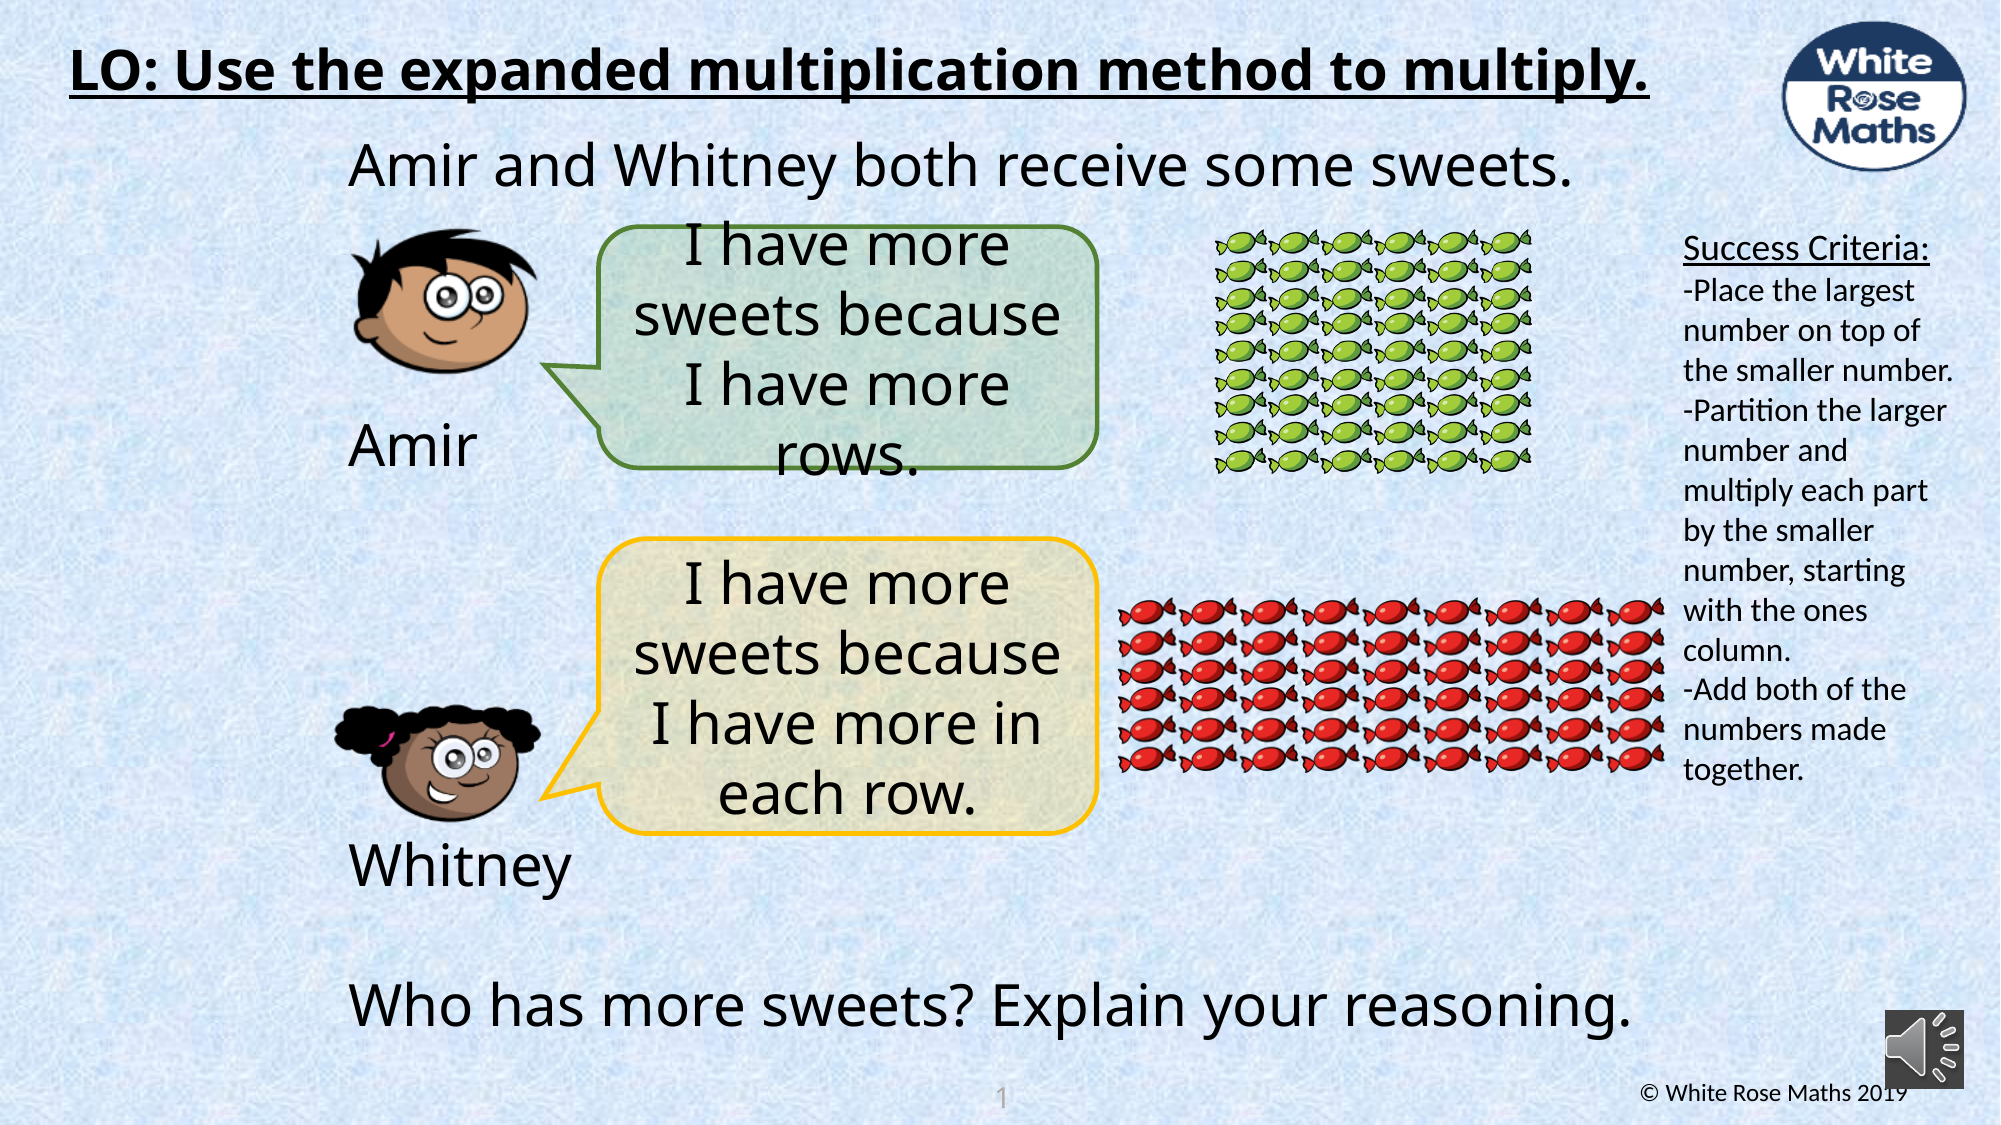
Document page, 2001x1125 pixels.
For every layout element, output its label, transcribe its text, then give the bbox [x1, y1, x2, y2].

text_box Success Criteria: -Place the largest number on top of the smaller number. -Partition the larger number and multiply each part by the smaller number, starting with the ones column. -Add both of the numbers made together. [1668, 215, 1981, 840]
slide_number 1 [955, 1069, 1051, 1125]
picture [0, 0, 2001, 1125]
text_box LO: Use the expanded multiplication method to multiply. [53, 35, 1704, 167]
text_box I have more sweets because I have more in each row. [547, 537, 1099, 835]
text_box I have more sweets because I have more rows. [560, 225, 1099, 469]
text_box Amir and Whitney both receive some sweets. Amir Whitney Who has more sweets? Explain your reasoning. [333, 167, 1655, 1046]
